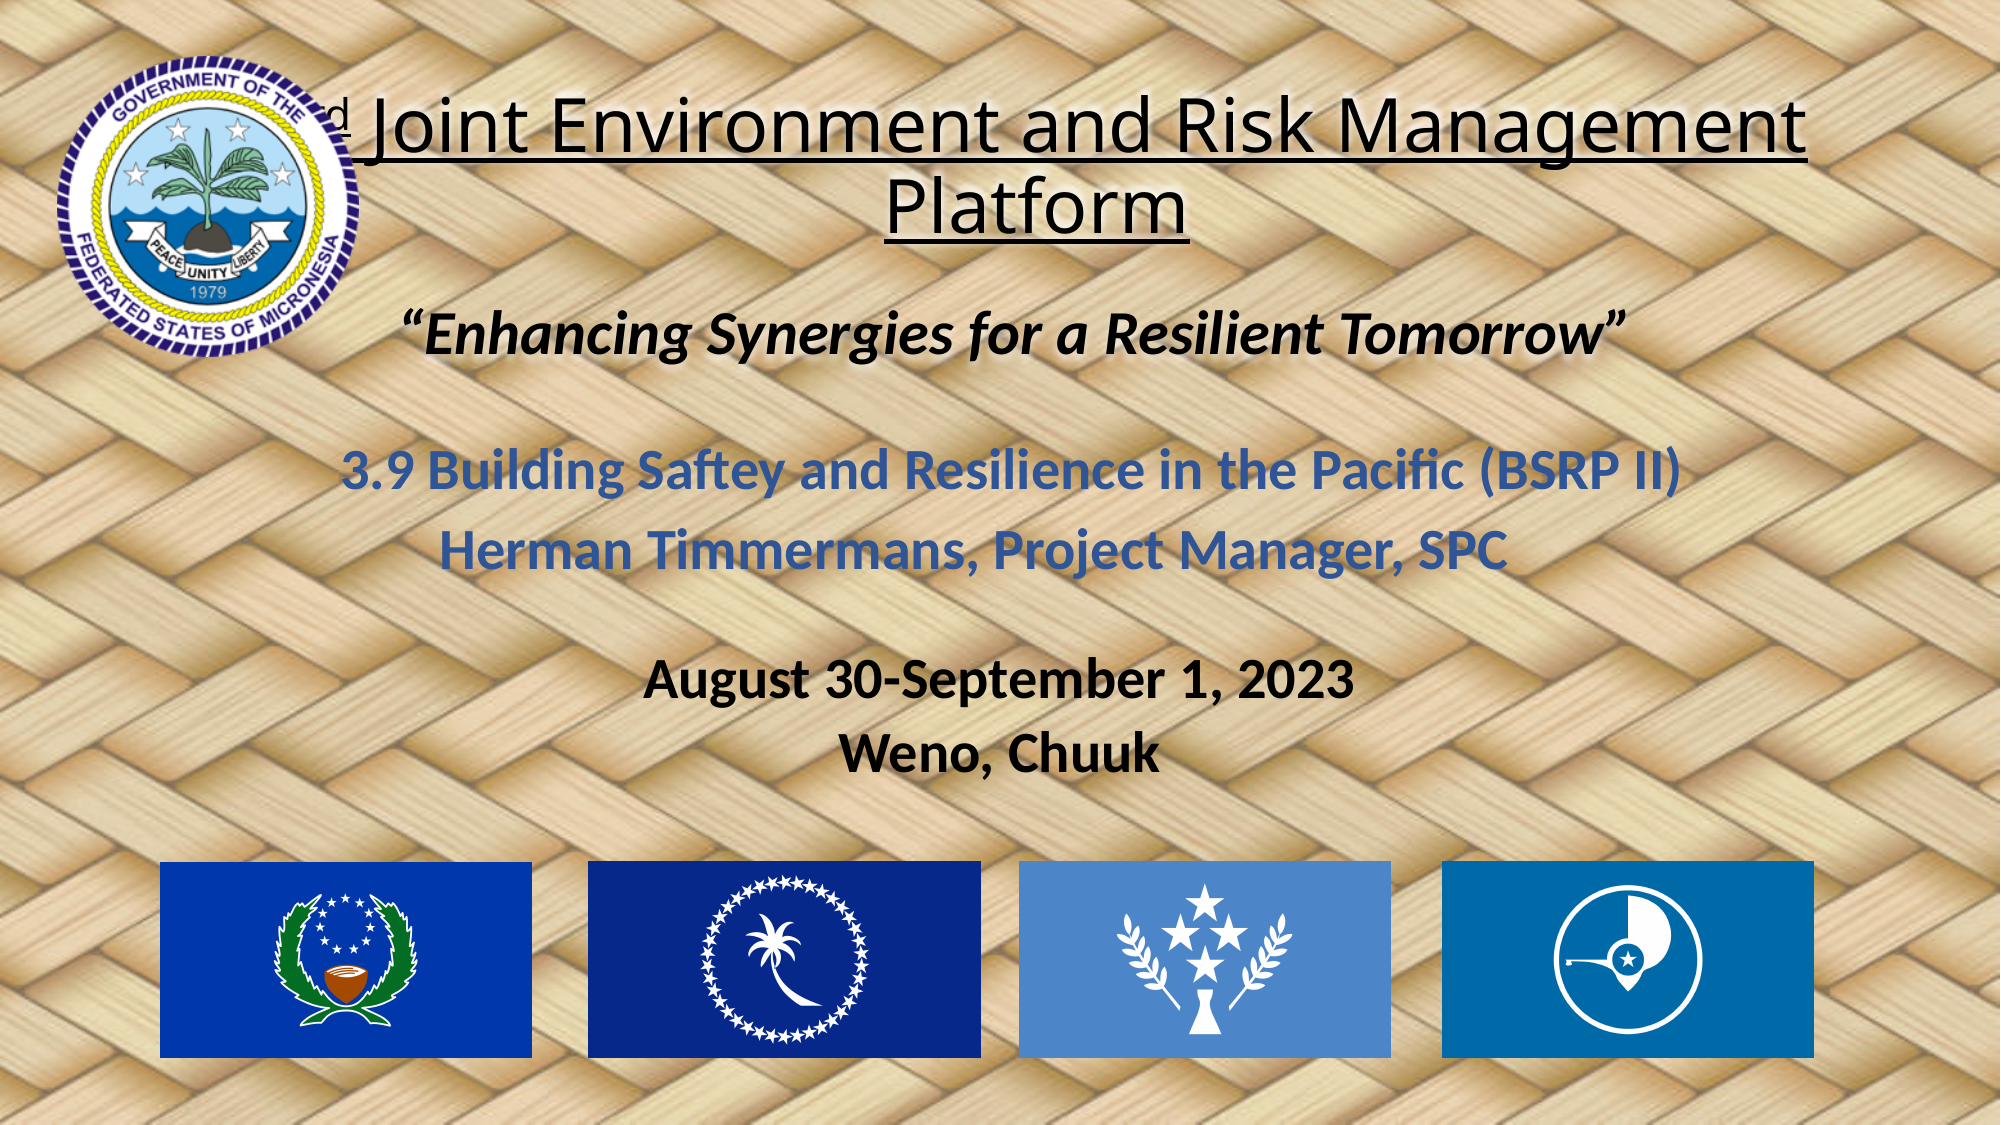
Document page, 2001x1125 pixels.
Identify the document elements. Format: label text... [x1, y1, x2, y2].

title 3rd Joint Environment and Risk Management Platform [359, 59, 1863, 278]
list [1442, 861, 1814, 1058]
text_box Herman Timmermans, Project Manager, SPC [266, 503, 1682, 589]
picture [1019, 861, 1391, 1058]
picture [588, 861, 981, 1058]
text_box “Enhancing Synergies for a Resilient Tomorrow” [382, 284, 1658, 374]
text_box 3.9 Building Saftey and Resilience in the Pacific (BSRP II) [210, 423, 1814, 509]
text_box August 30-September 1, 2023 [615, 633, 1383, 706]
text_box Weno, Chuuk [615, 706, 1383, 792]
picture [57, 56, 359, 357]
picture [160, 862, 532, 1058]
